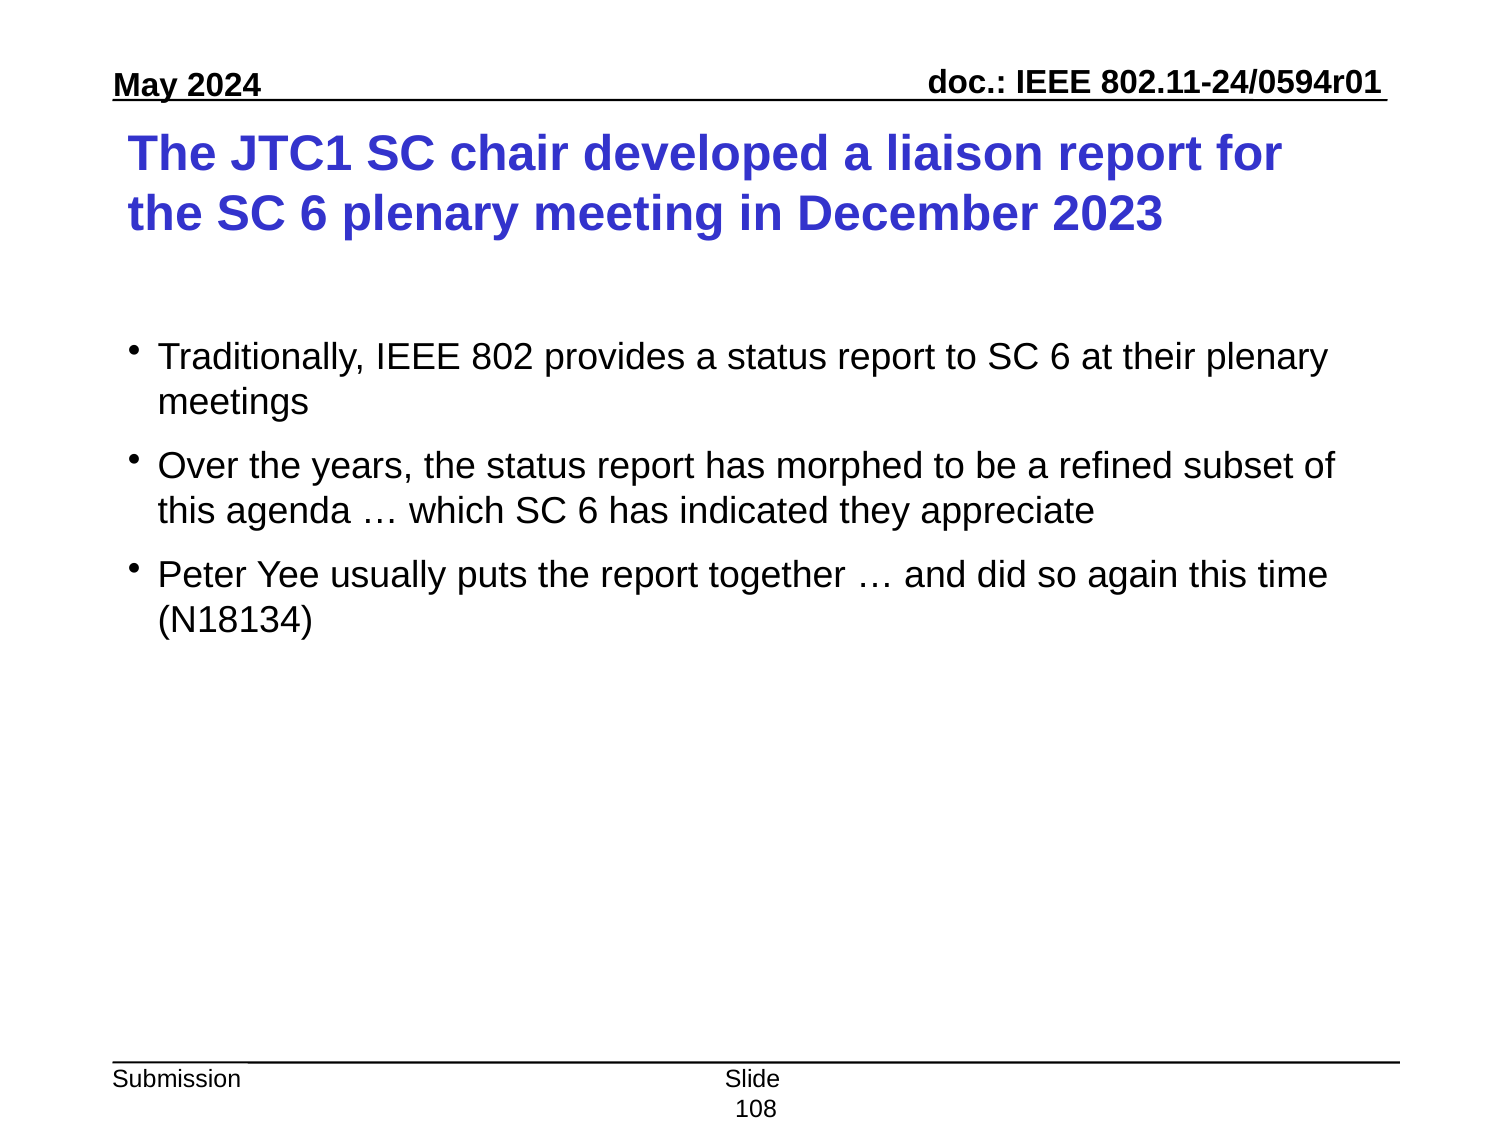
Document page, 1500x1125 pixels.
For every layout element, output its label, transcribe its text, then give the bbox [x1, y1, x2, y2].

list Traditionally, IEEE 802 provides a status report to SC 6 at their plenary meetings Over the years, the status report has morphed to be a refined subset of this agenda … which SC 6 has indicated they appreciate Peter Yee usually puts the report together … and did so again this time (N18134) [112, 324, 1388, 1000]
slide_number Slide 108 [709, 1061, 803, 1093]
title The JTC1 SC chair developed a liaison report for the SC 6 plenary meeting in December 2023 [112, 112, 1388, 288]
